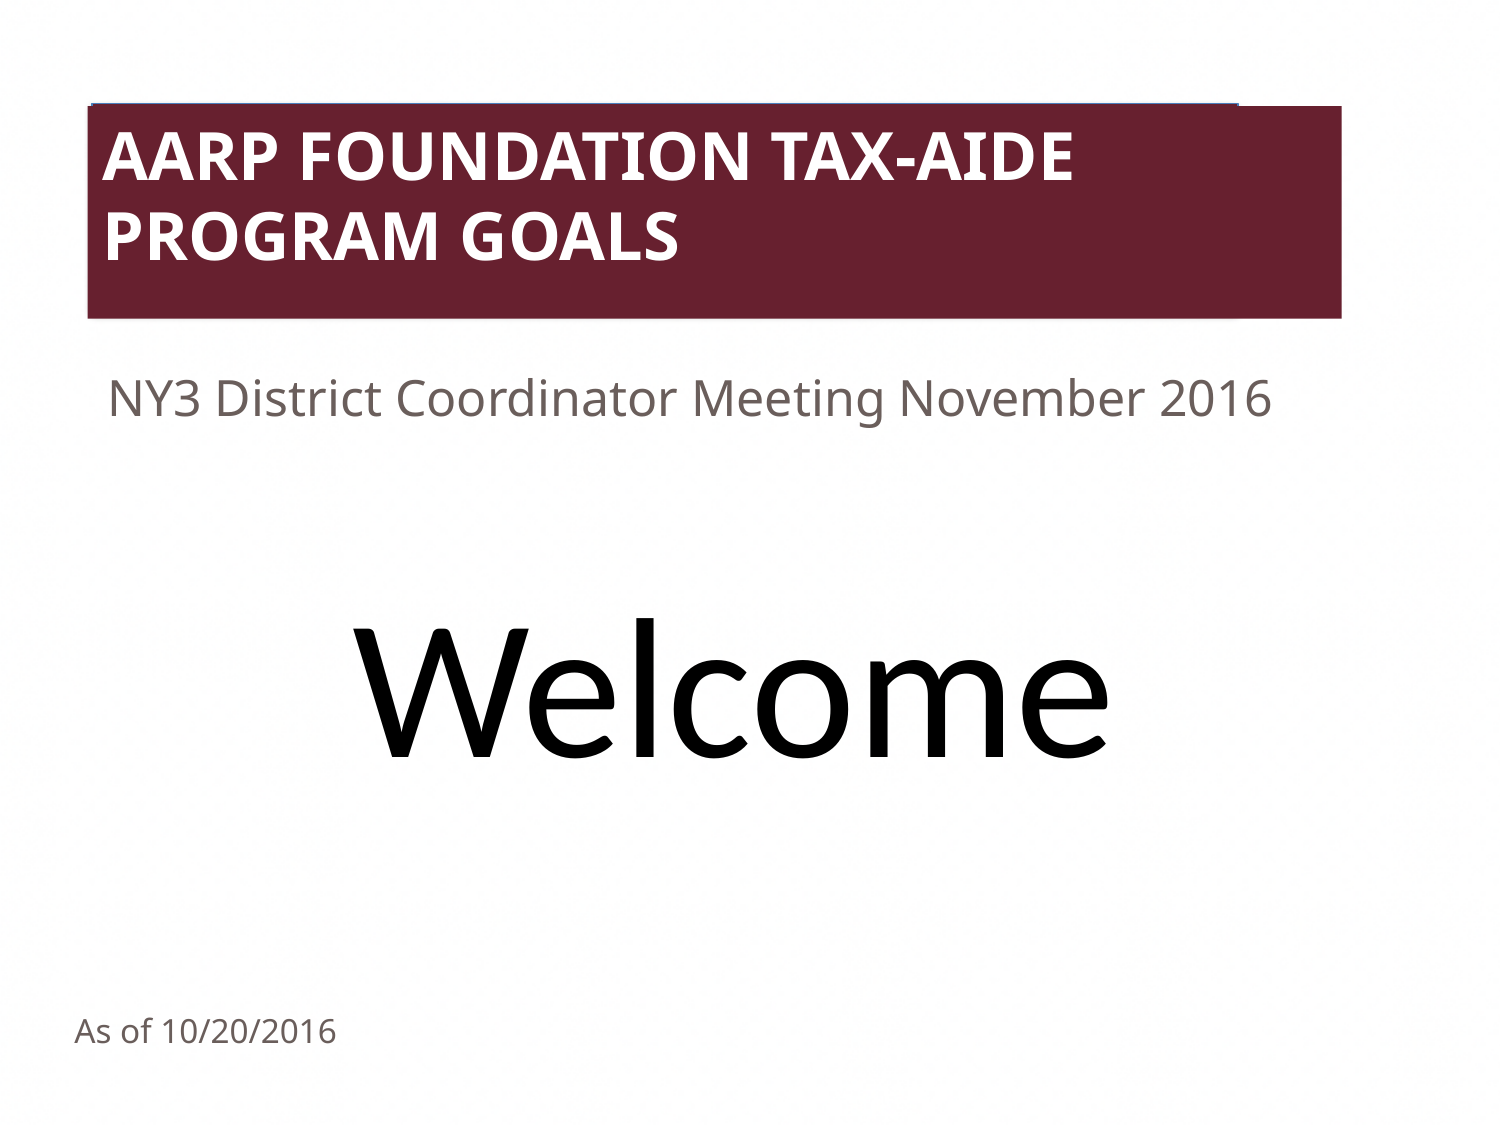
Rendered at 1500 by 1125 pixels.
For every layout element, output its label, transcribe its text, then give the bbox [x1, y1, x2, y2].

list As of 10/20/2016 [59, 1002, 1110, 1078]
title AARP Foundation Tax-Aide PROGRAM gOALS [87, 106, 1342, 319]
text_box Welcome [293, 549, 1175, 805]
list NY3 District Coordinator Meeting November 2016 [92, 343, 1342, 434]
